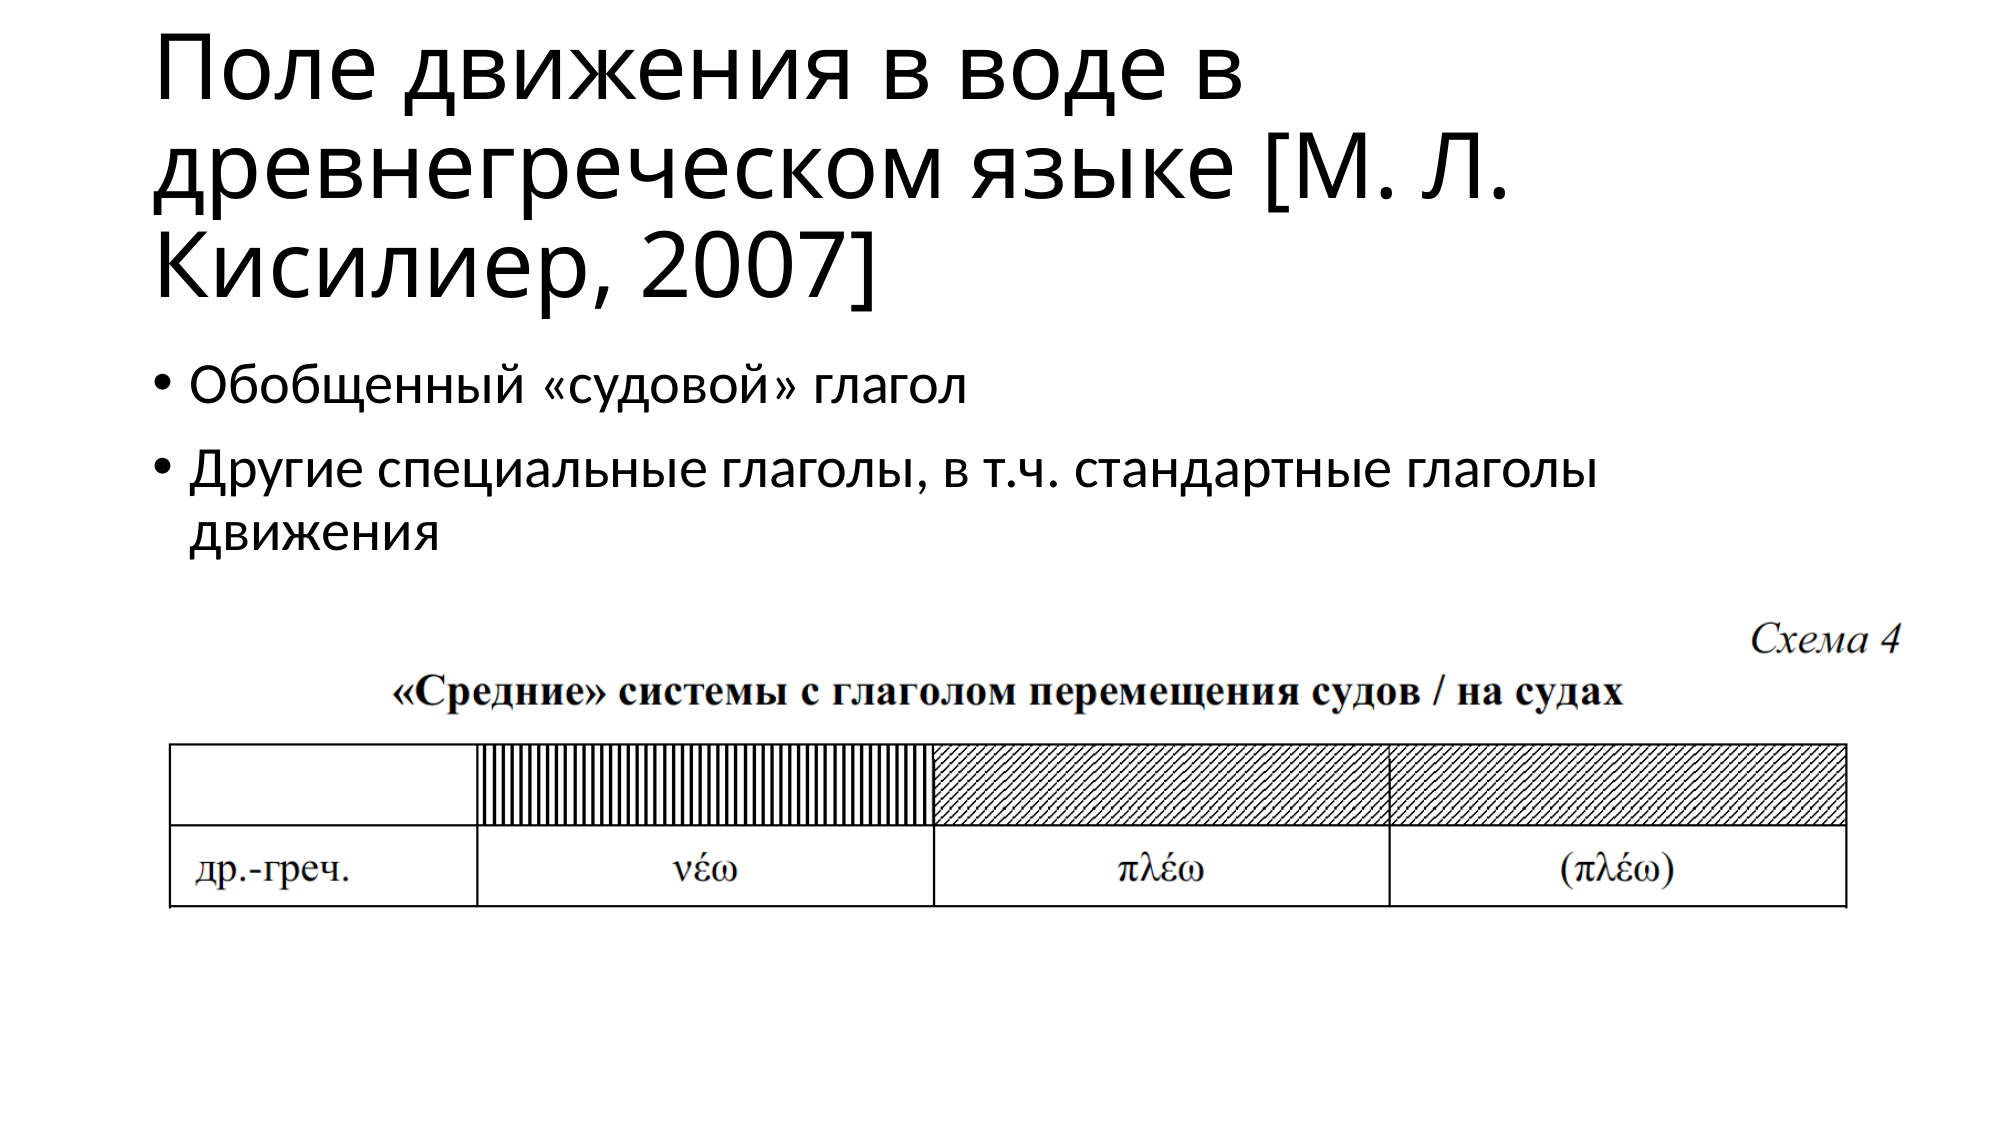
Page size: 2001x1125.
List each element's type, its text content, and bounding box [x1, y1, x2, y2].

picture [118, 575, 1936, 945]
title Поле движения в воде в древнегреческом языке [М. Л. Кисилиер, 2007] [137, 59, 1863, 278]
list Обобщенный «судовой» глагол Другие специальные глаголы, в т.ч. стандартные глаголы движения [137, 346, 1863, 575]
